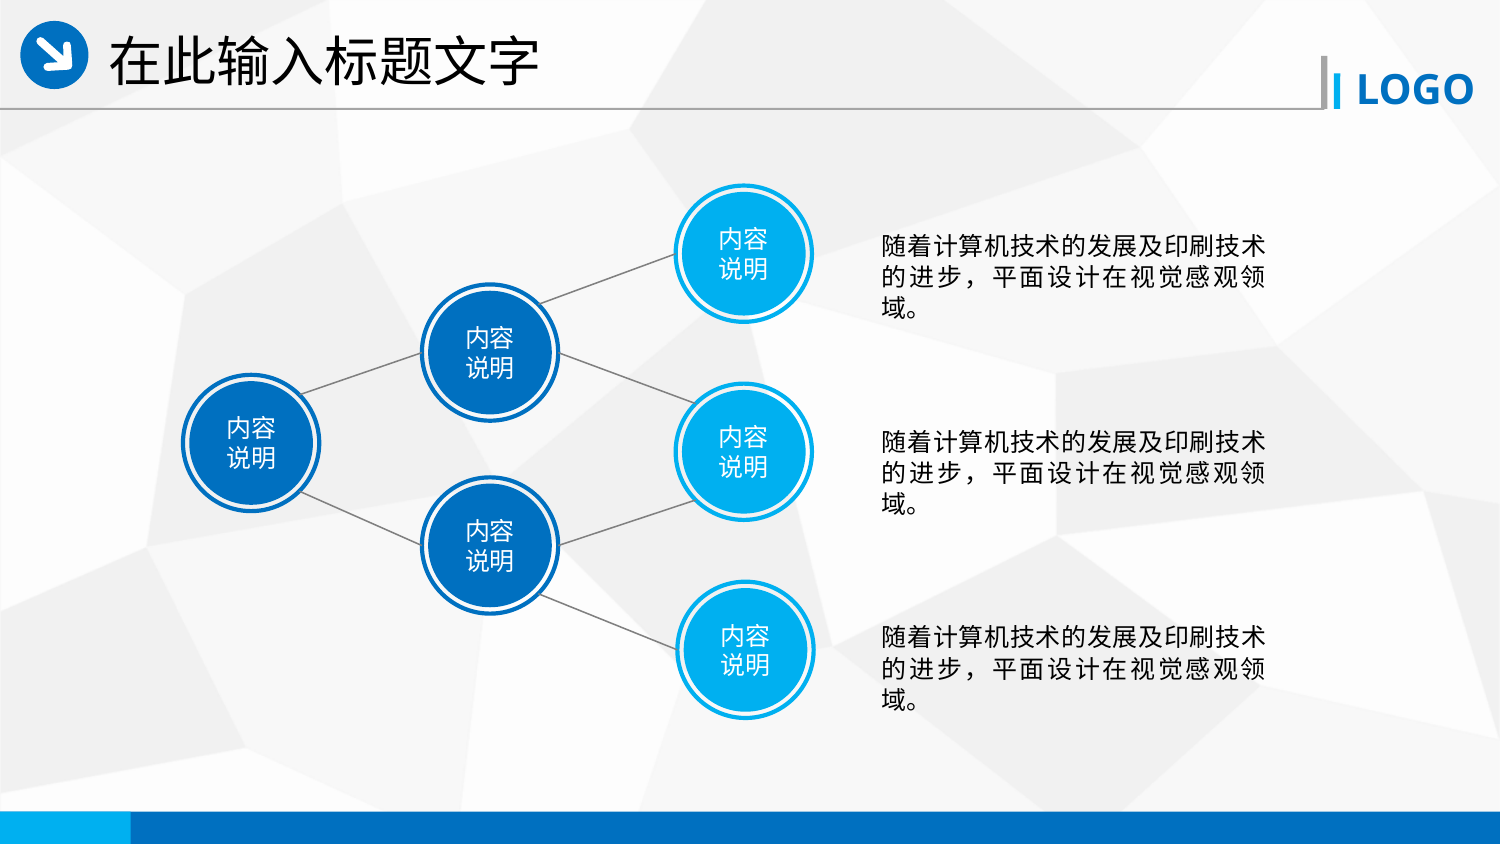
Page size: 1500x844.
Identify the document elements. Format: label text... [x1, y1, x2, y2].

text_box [182, 374, 320, 512]
text_box 在此输入标题文字 [93, 20, 608, 101]
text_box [675, 383, 813, 521]
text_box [537, 253, 676, 305]
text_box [421, 477, 559, 614]
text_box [421, 284, 559, 421]
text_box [299, 352, 423, 396]
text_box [675, 185, 813, 323]
text_box 随着计算机技术的发展及印刷技术的进步，平面设计在视觉感观领域。 [866, 613, 1282, 722]
picture [0, 0, 1500, 811]
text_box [557, 352, 696, 404]
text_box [677, 581, 814, 719]
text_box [537, 593, 678, 651]
text_box 随着计算机技术的发展及印刷技术的进步，平面设计在视觉感观领域。 [866, 221, 1282, 330]
text_box 随着计算机技术的发展及印刷技术的进步，平面设计在视觉感观领域。 [866, 417, 1282, 526]
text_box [299, 490, 423, 546]
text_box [557, 499, 696, 546]
